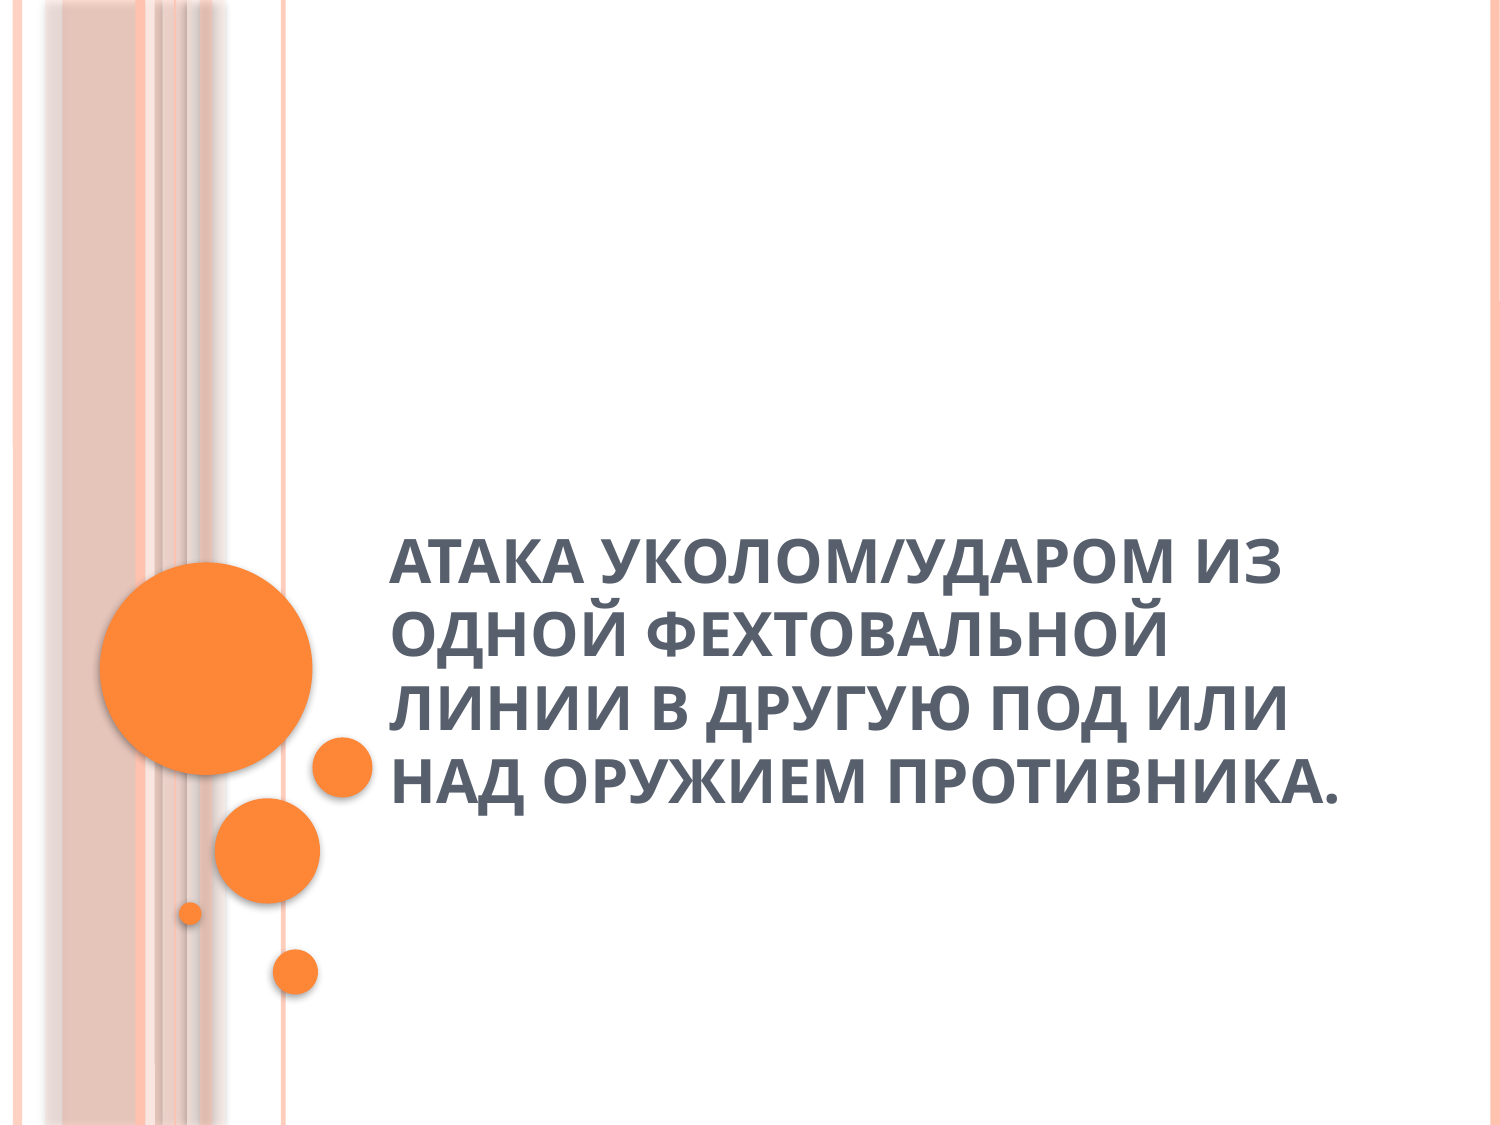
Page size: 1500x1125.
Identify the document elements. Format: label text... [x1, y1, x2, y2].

title Атака уколом/ударом из одной фехтовальной линии в другую под или над оружием противника. [375, 512, 1388, 824]
